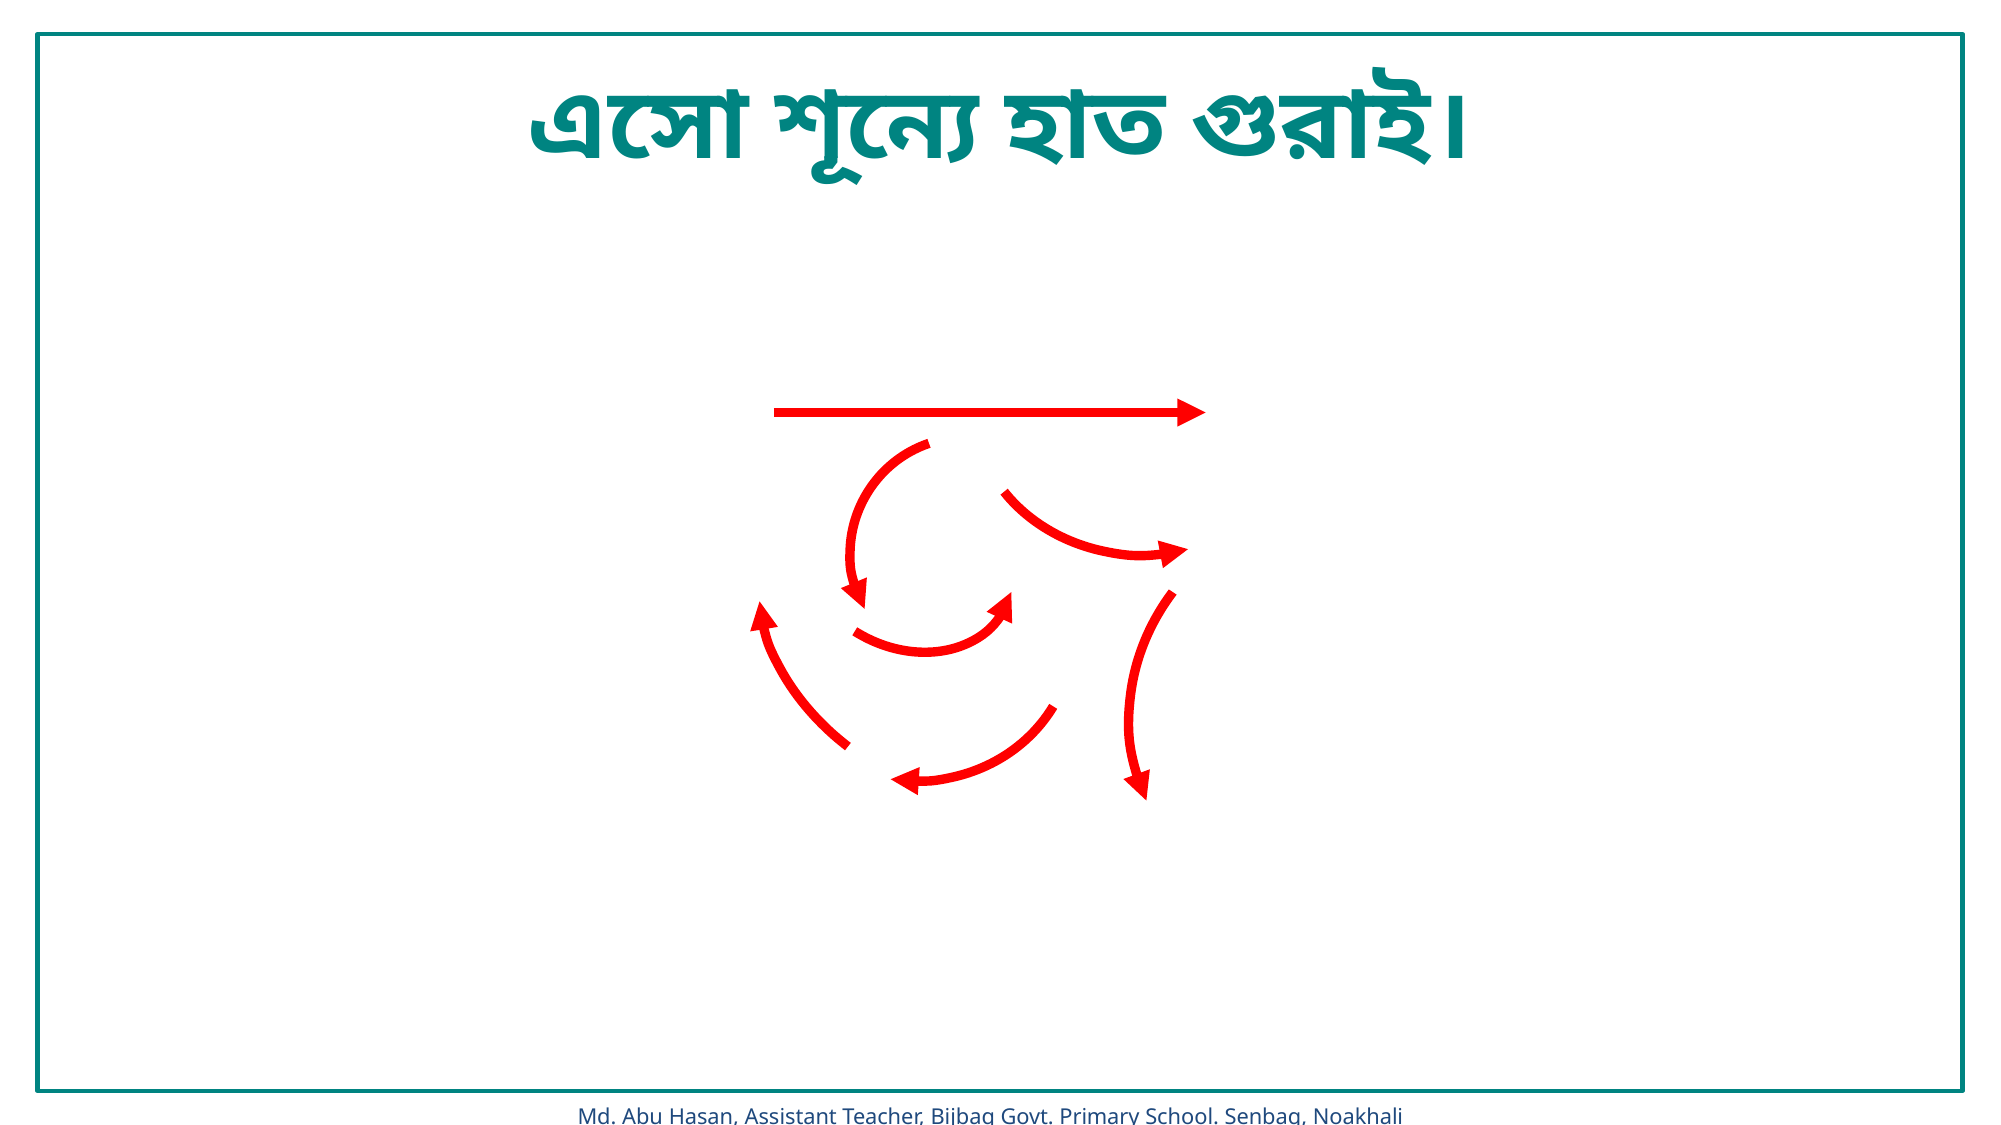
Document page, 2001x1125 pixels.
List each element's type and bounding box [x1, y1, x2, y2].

text_box [854, 565, 1014, 652]
text_box [1128, 591, 1348, 801]
text_box [35, 32, 1965, 1093]
text_box [1003, 426, 1189, 559]
text_box [849, 442, 960, 609]
text_box [890, 625, 1054, 787]
text_box [754, 601, 906, 748]
